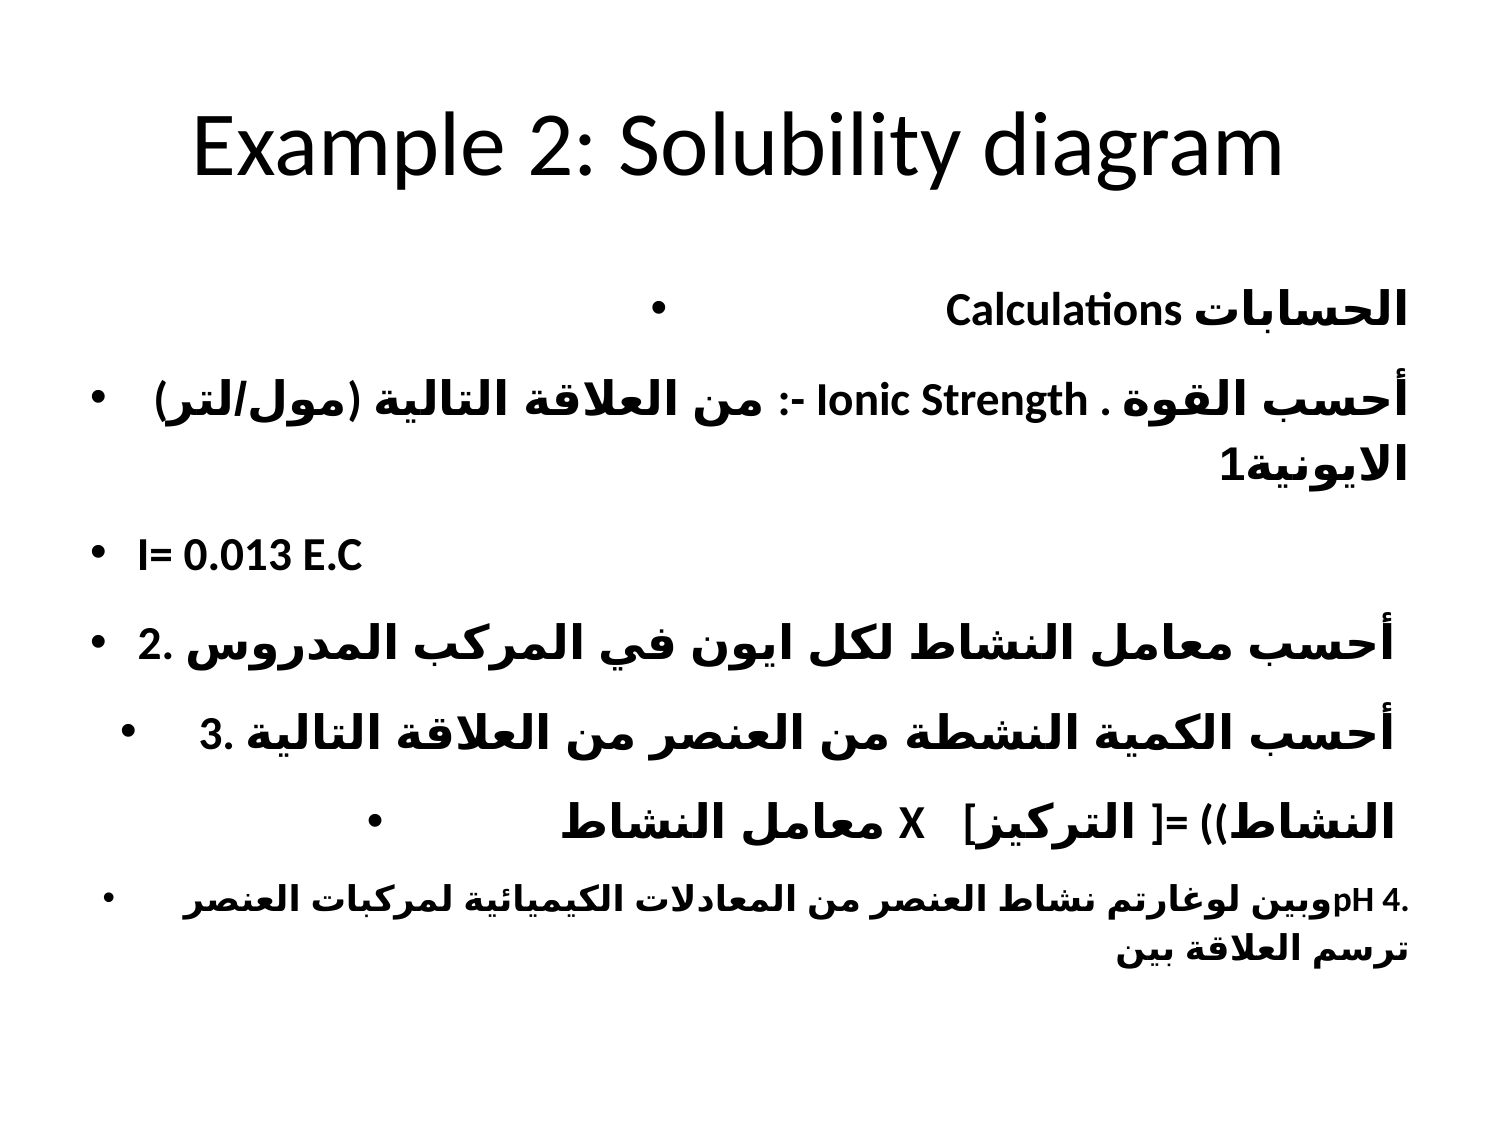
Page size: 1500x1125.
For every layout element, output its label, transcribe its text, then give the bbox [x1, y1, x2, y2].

list Calculations الحسابات (مول/لتر) من العلاقة التالية :- Ionic Strength . أحسب القوة الايونية1 I= 0.013 E.C 2. أحسب معامل النشاط لكل ايون في المركب المدروس 3. أحسب الكمية النشطة من العنصر من العلاقة التالية معامل النشاط X [التركيز ]= ((النشاط وبين لوغارتم نشاط العنصر من المعادلات الكيميائية لمركبات العنصرpH 4. ترسم العلاقة بين [75, 262, 1425, 1005]
title Example 2: Solubility diagram [75, 45, 1425, 233]
